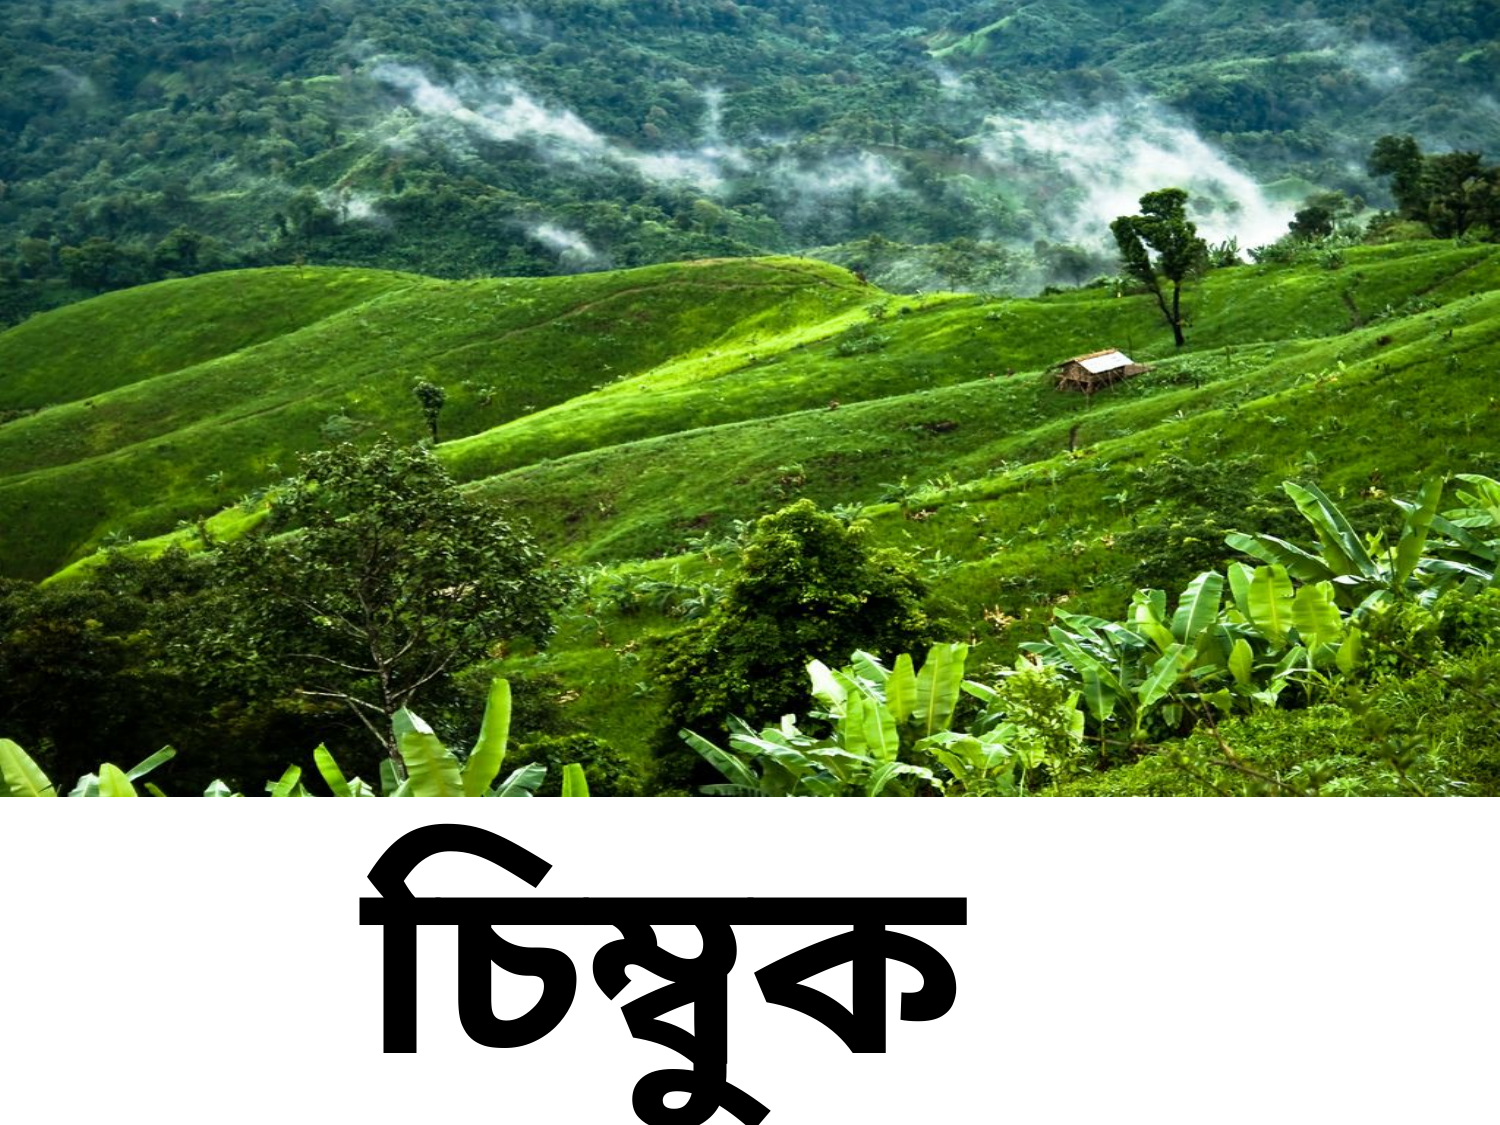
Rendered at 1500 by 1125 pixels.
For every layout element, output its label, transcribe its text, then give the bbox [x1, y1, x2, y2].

text_box চিম্বুক পাহাড় [347, 806, 1246, 1125]
picture [0, 0, 1500, 797]
